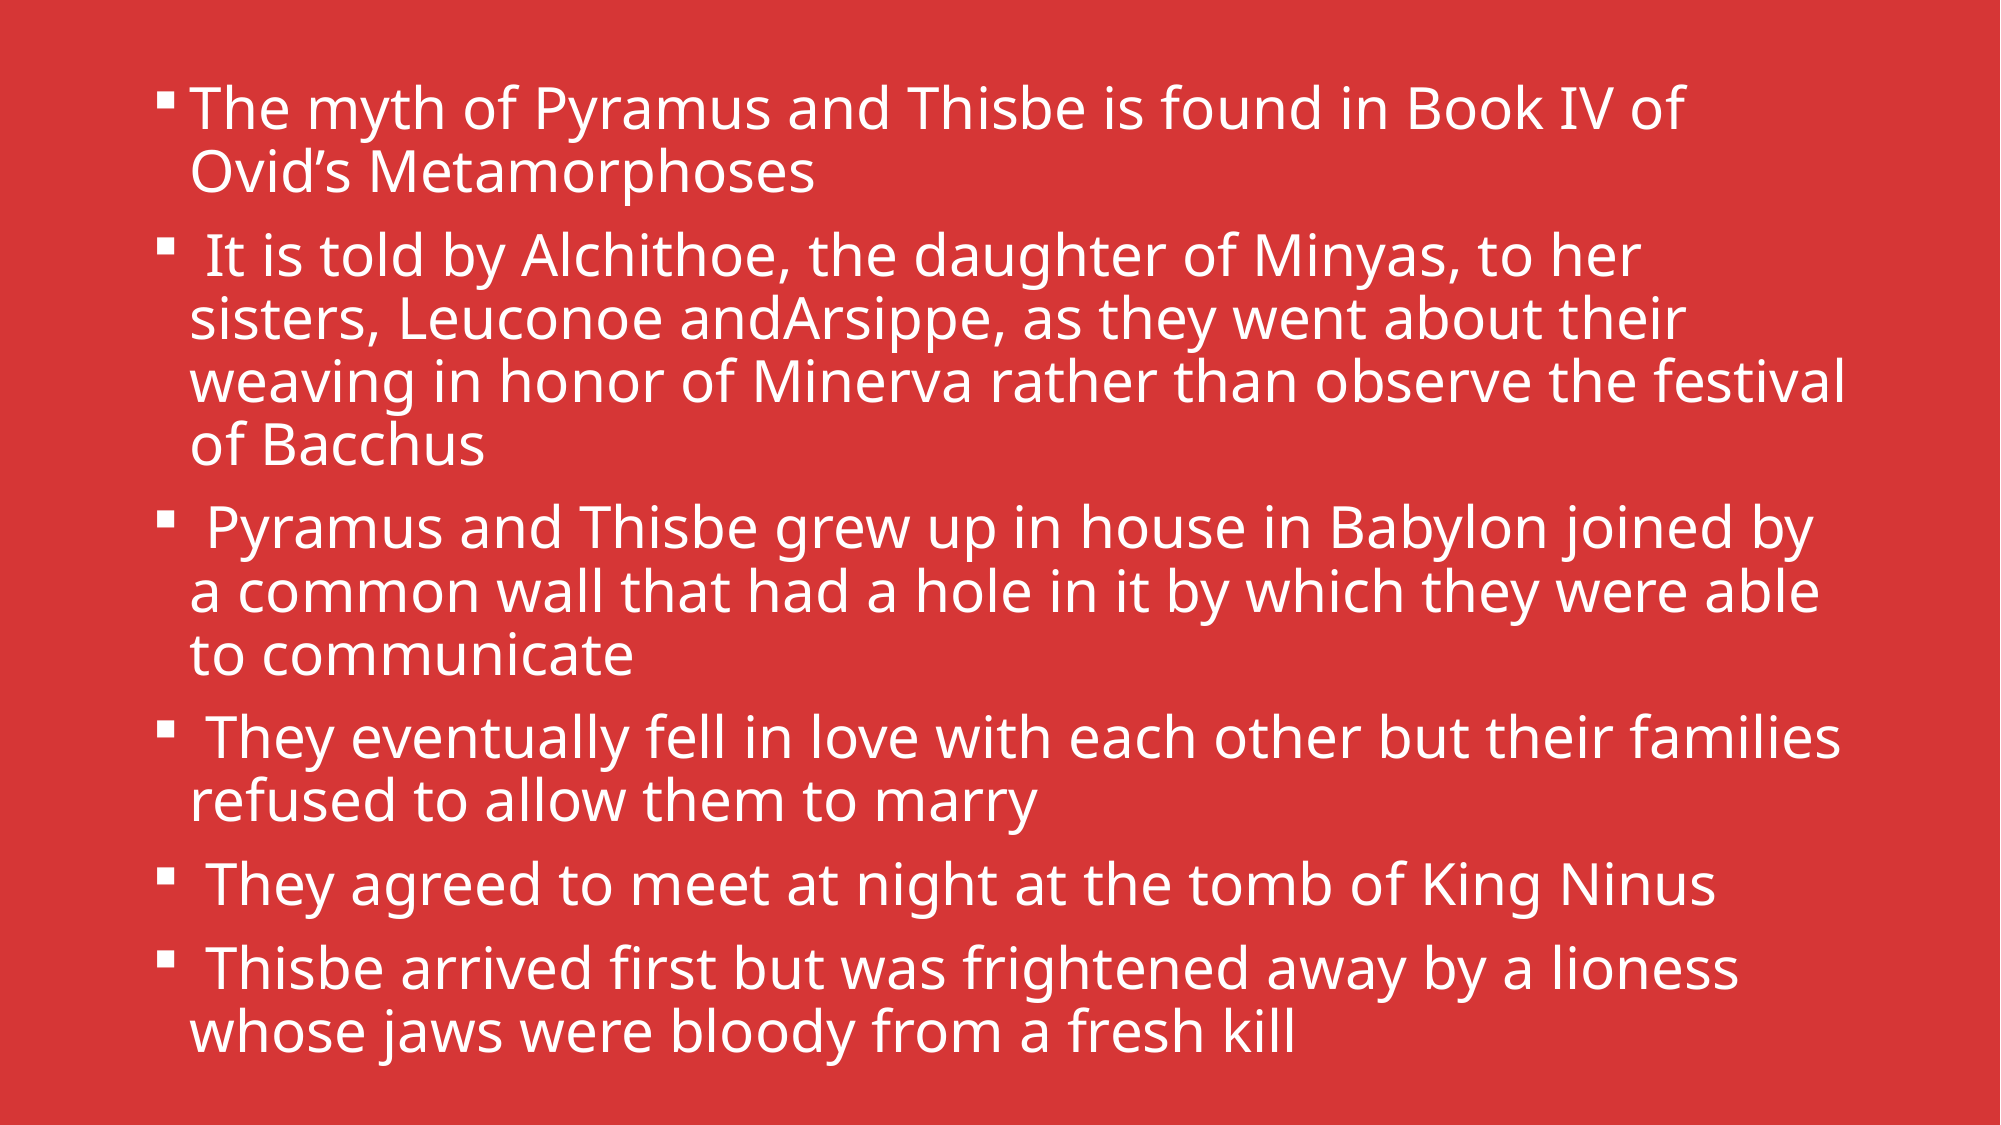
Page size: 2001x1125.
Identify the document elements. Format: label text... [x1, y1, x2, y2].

list The myth of Pyramus and Thisbe is found in Book IV of Ovid’s Metamorphoses It is told by Alchithoe, the daughter of Minyas, to her sisters, Leuconoe andArsippe, as they went about their weaving in honor of Minerva rather than observe the festival of Bacchus Pyramus and Thisbe grew up in house in Babylon joined by a common wall that had a hole in it by which they were able to communicate They eventually fell in love with each other but their families refused to allow them to marry They agreed to meet at night at the tomb of King Ninus Thisbe arrived first but was frightened away by a lioness whose jaws were bloody from a fresh kill [137, 71, 1863, 1014]
